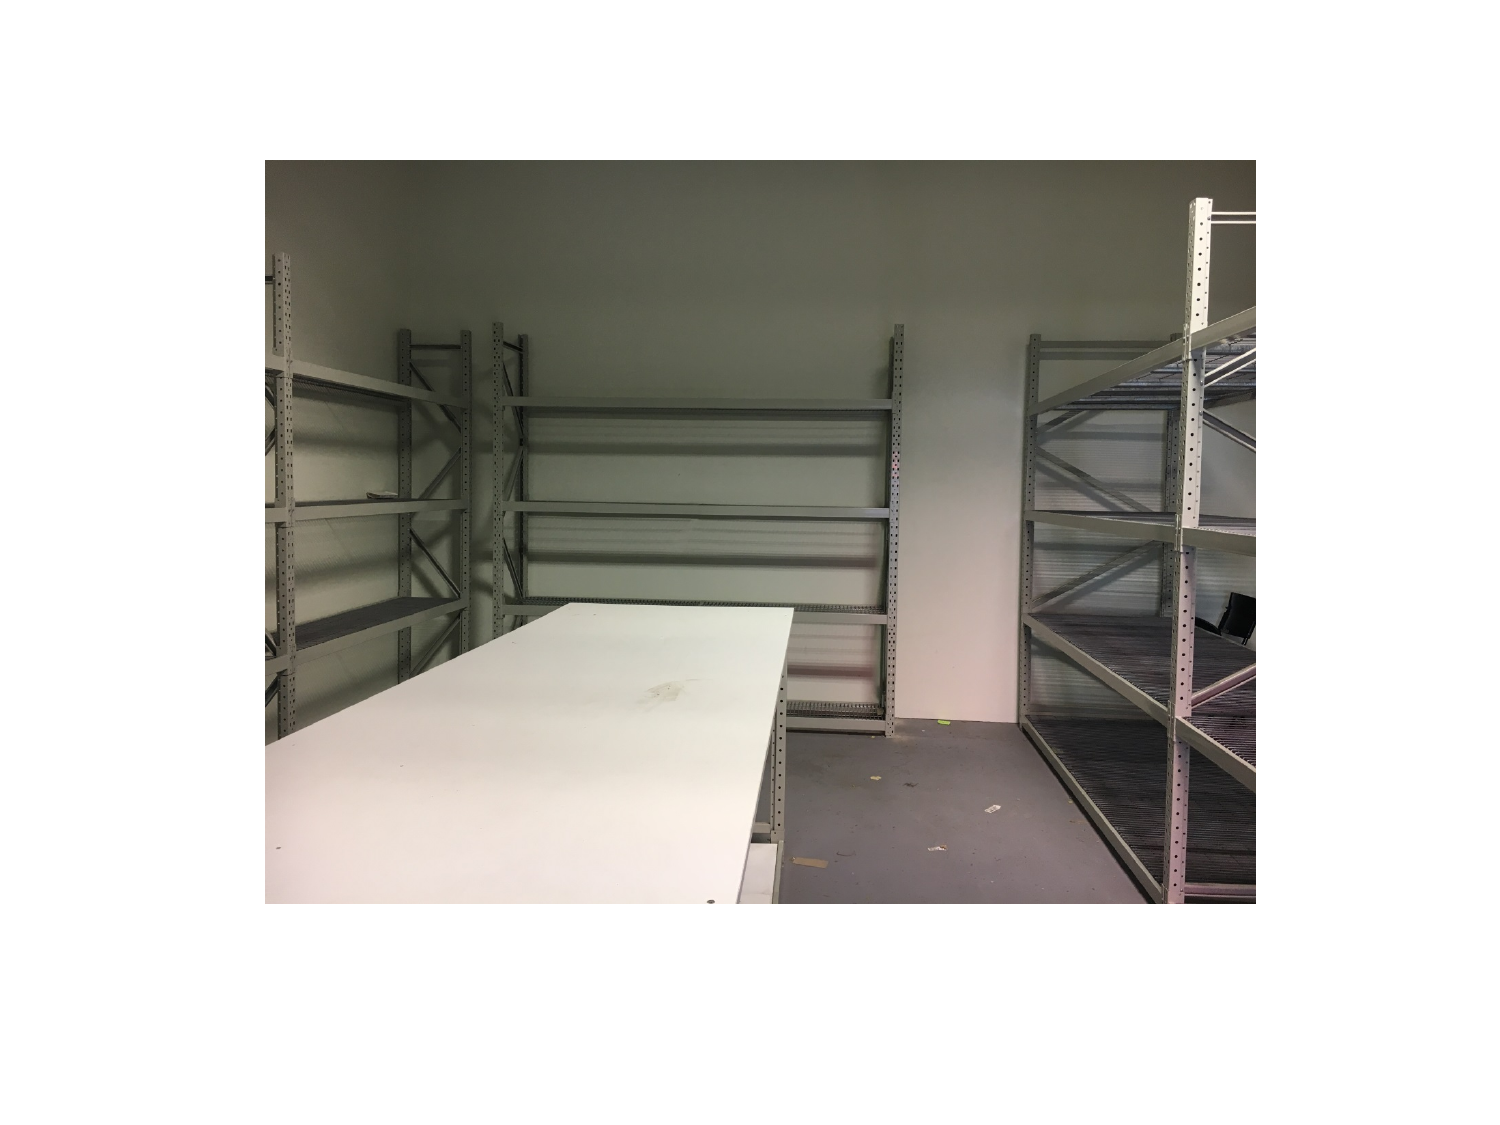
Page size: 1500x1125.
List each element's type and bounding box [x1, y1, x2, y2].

list [265, 160, 1256, 904]
